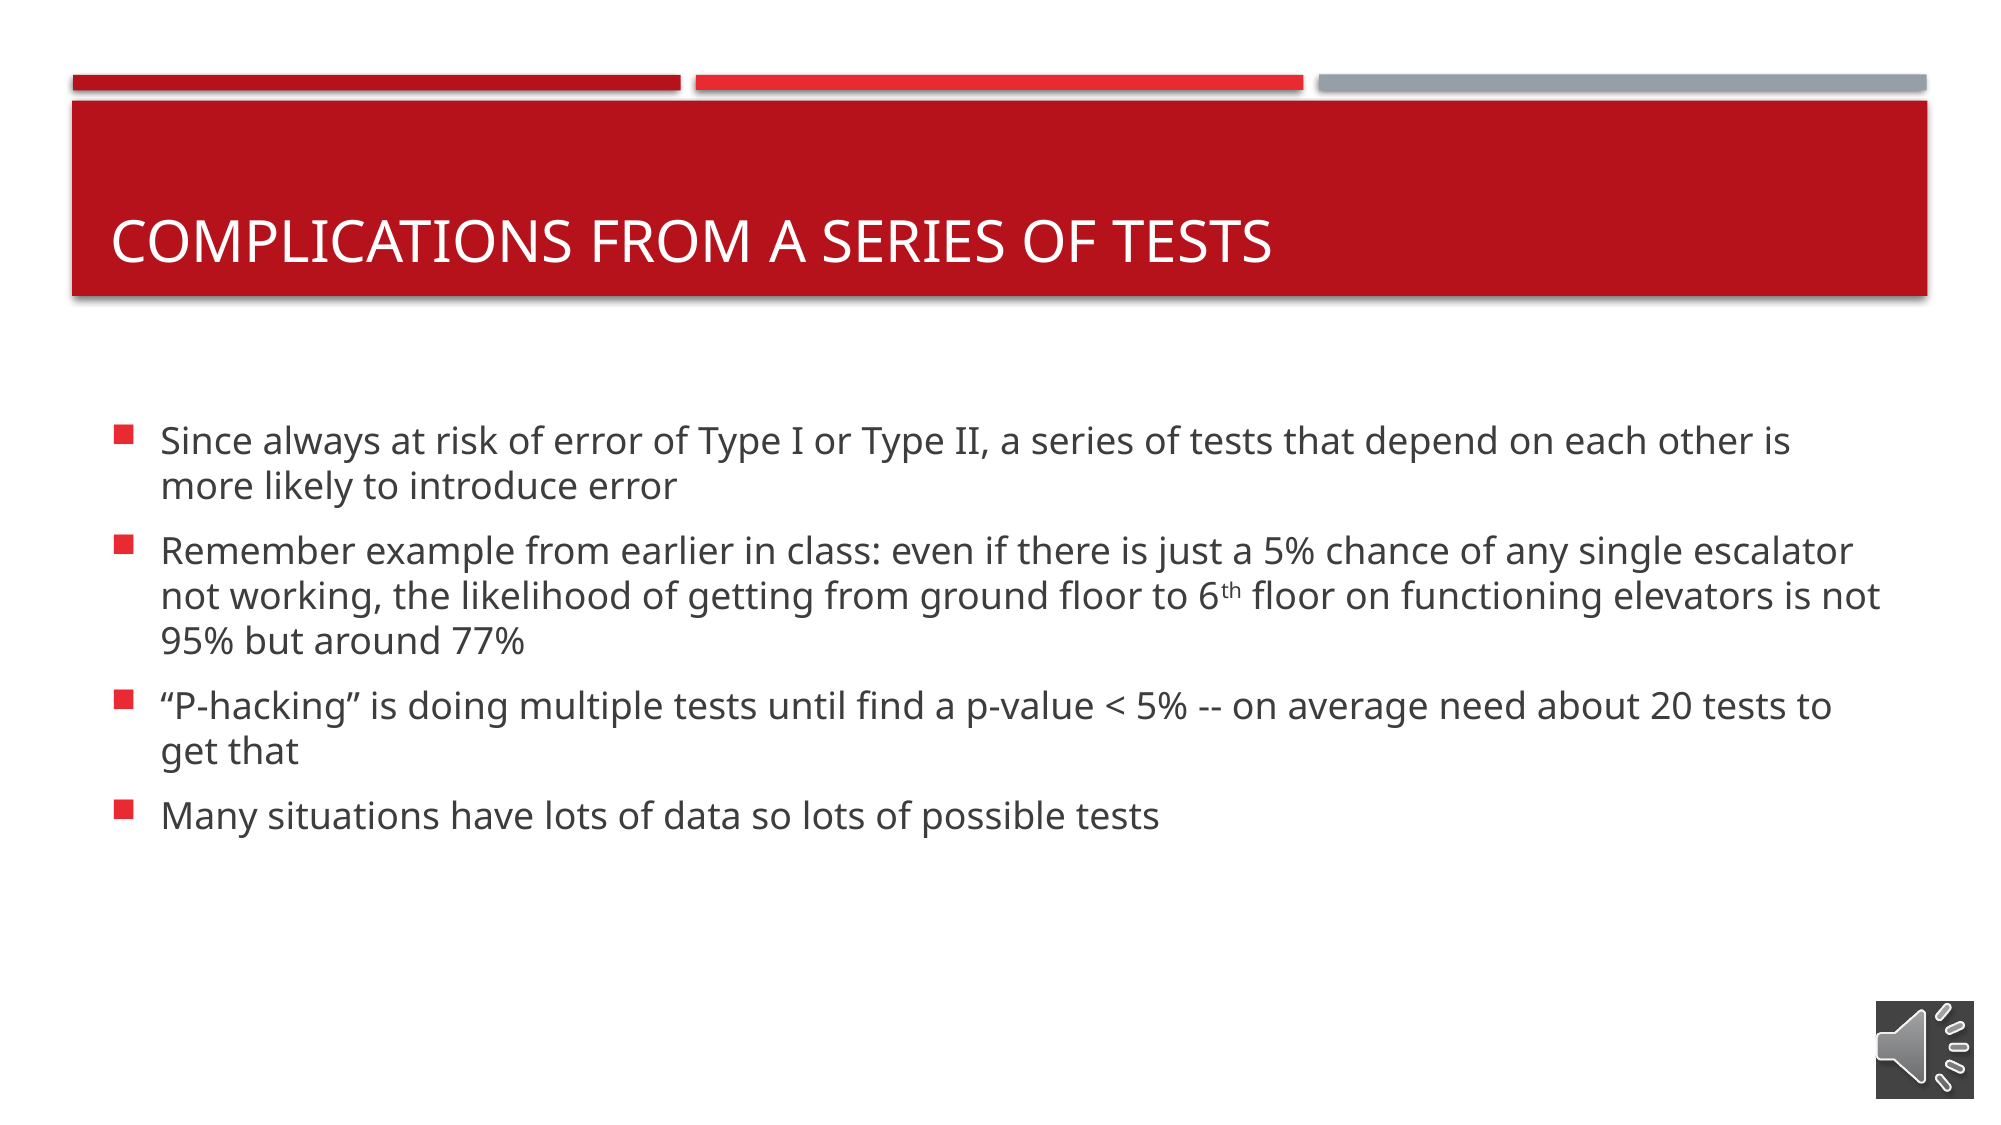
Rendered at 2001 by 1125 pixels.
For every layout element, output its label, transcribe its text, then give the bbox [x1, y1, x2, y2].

list Since always at risk of error of Type I or Type II, a series of tests that depend on each other is more likely to introduce error Remember example from earlier in class: even if there is just a 5% chance of any single escalator not working, the likelihood of getting from ground floor to 6th floor on functioning elevators is not 95% but around 77% “P-hacking” is doing multiple tests until find a p-value < 5% -- on average need about 20 tests to get that Many situations have lots of data so lots of possible tests [95, 357, 1905, 962]
picture [1874, 999, 1976, 1101]
title Complications from a series of tests [95, 115, 1905, 282]
